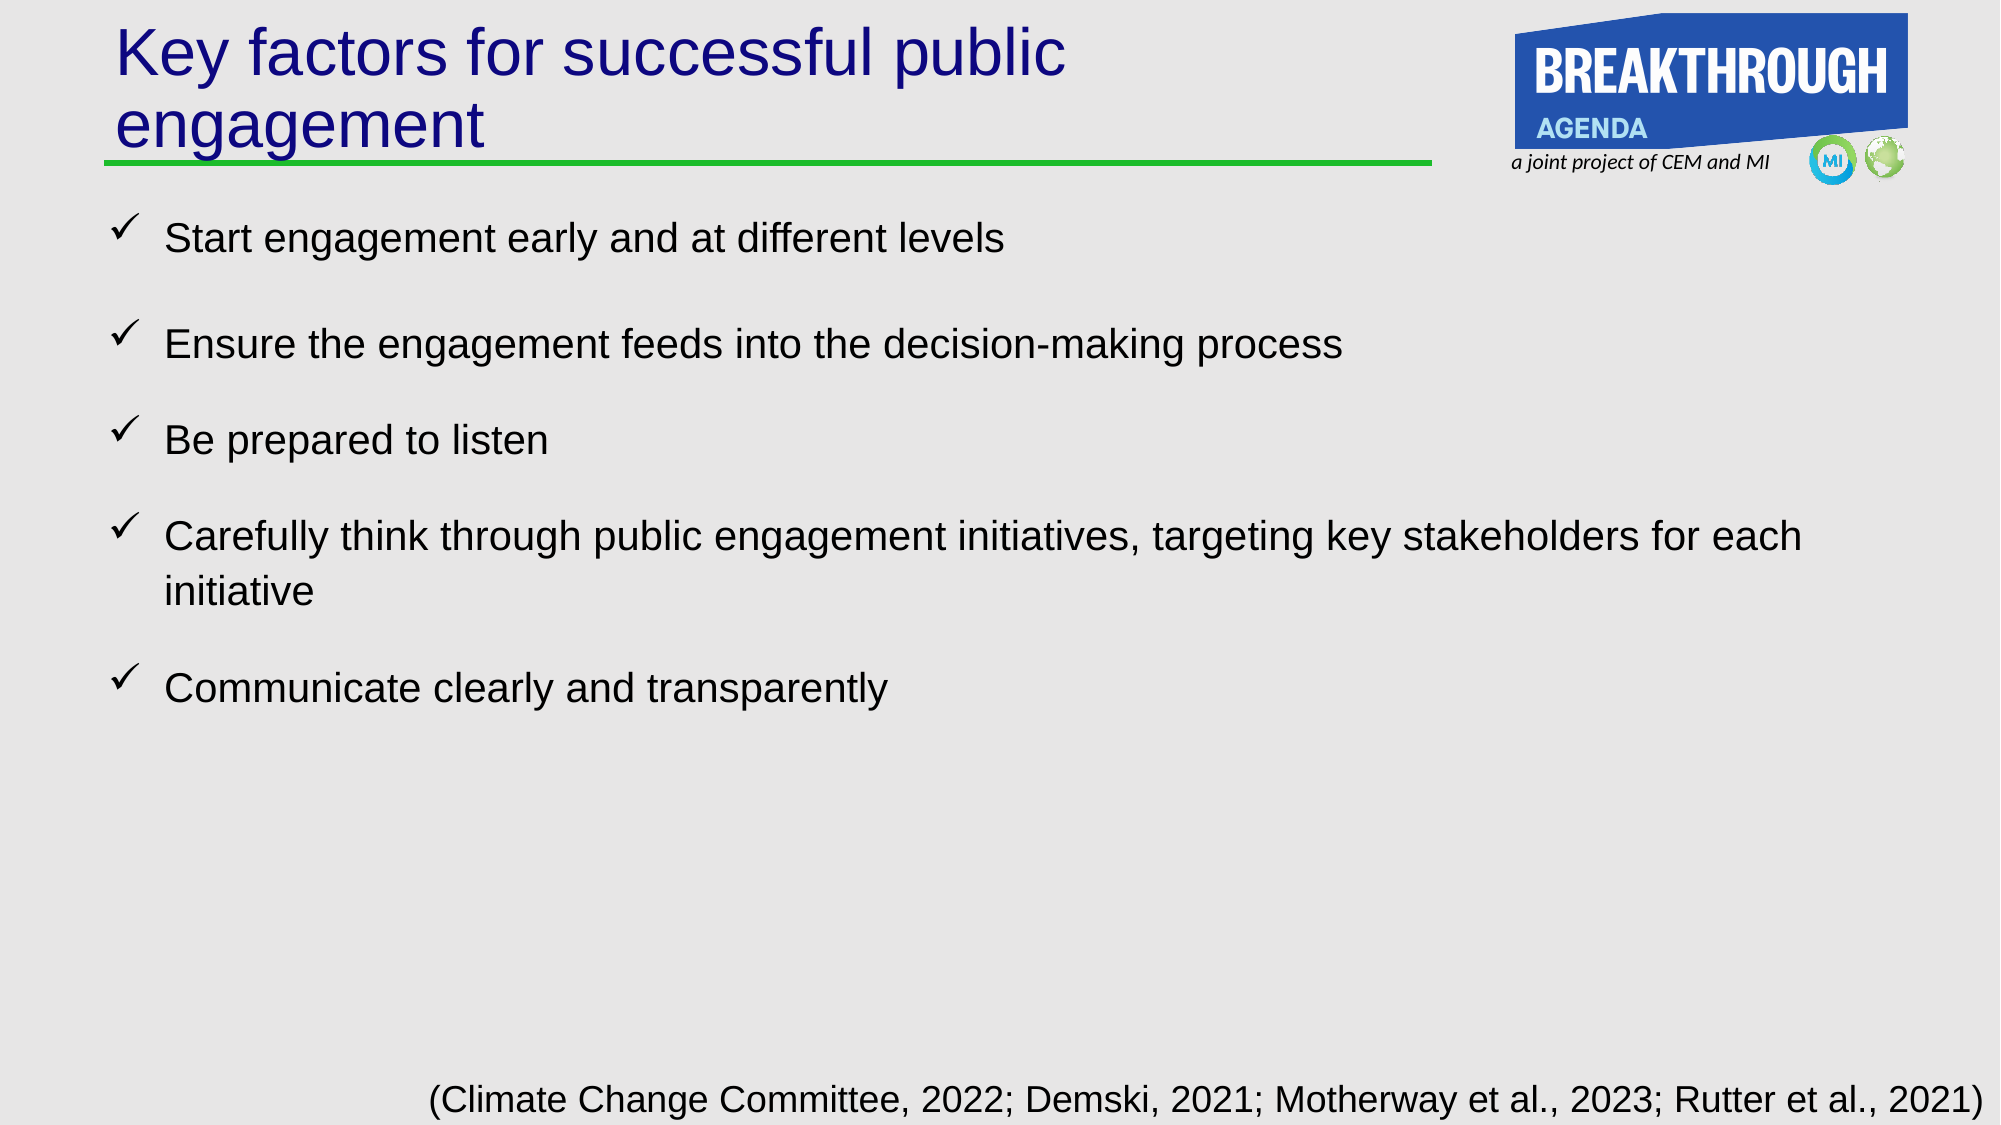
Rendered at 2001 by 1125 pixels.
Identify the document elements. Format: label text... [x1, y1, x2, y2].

text_box (Climate Change Committee, 2022; Demski, 2021; Motherway et al., 2023; Rutter et al., 2021) [287, 1067, 2000, 1125]
title Key factors for successful public engagement [115, 18, 1419, 164]
picture [1515, 13, 1908, 185]
list Start engagement early and at different levels Ensure the engagement feeds into the decision-making process Be prepared to listen Carefully think through public engagement initiatives, targeting key stakeholders for each initiative Communicate clearly and transparently [91, 205, 1827, 1013]
